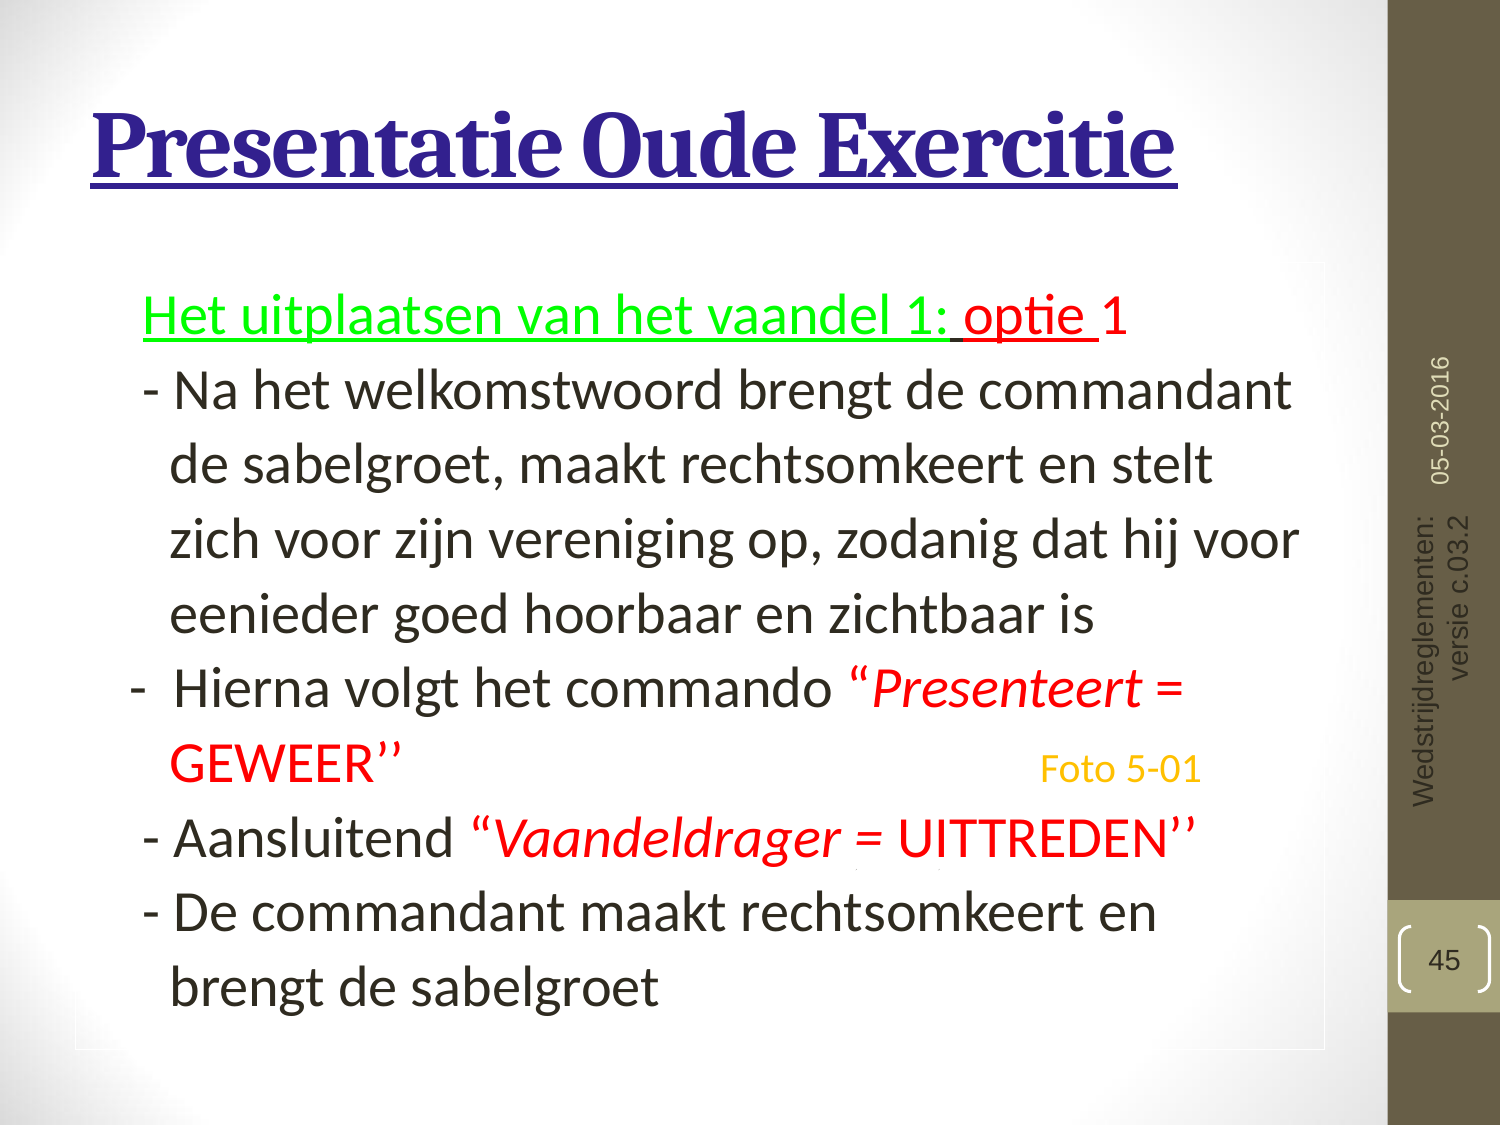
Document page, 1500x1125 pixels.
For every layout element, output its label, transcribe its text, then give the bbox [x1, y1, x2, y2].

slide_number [1408, 100, 1469, 501]
title Presentatie Oude Exercitie [75, 45, 1325, 233]
list Het uitplaatsen van het vaandel 1: optie 1 - Na het welkomstwoord brengt de commandant de sabelgroet, maakt rechtsomkeert en stelt zich voor zijn vereniging op, zodanig dat hij voor eenieder goed hoorbaar en zichtbaar is - Hierna volgt het commando “Presenteert = GEWEER’’ Foto 5-01 - Aansluitend “Vaandeldrager = UITTREDEN’’ - De commandant maakt rechtsomkeert en brengt de sabelgroet [75, 262, 1325, 1050]
slide_number 45 [1397, 924, 1492, 994]
footer Wedstrijdreglementen: versie c.03.2 [1408, 501, 1469, 889]
picture [0, 0, 1387, 1125]
